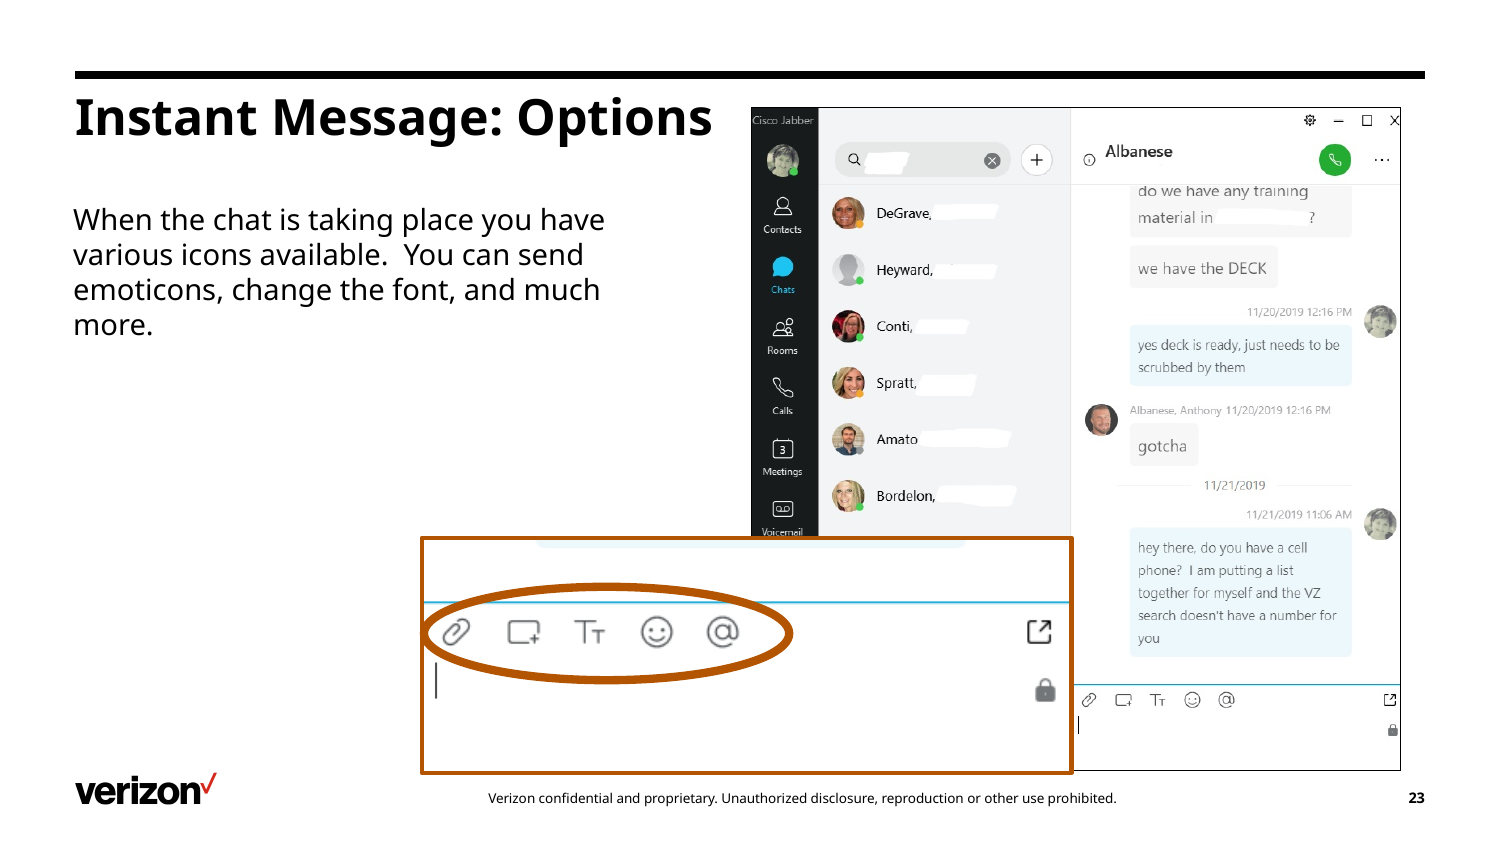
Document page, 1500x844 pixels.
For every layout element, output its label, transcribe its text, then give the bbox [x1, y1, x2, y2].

title Instant Message: Options [75, 96, 1238, 210]
slide_number 23 [1387, 771, 1425, 809]
picture [58, 755, 234, 822]
picture [423, 107, 1401, 771]
text_box When the chat is taking place you have various icons available. You can send emoticons, change the font, and much more. [58, 194, 678, 349]
